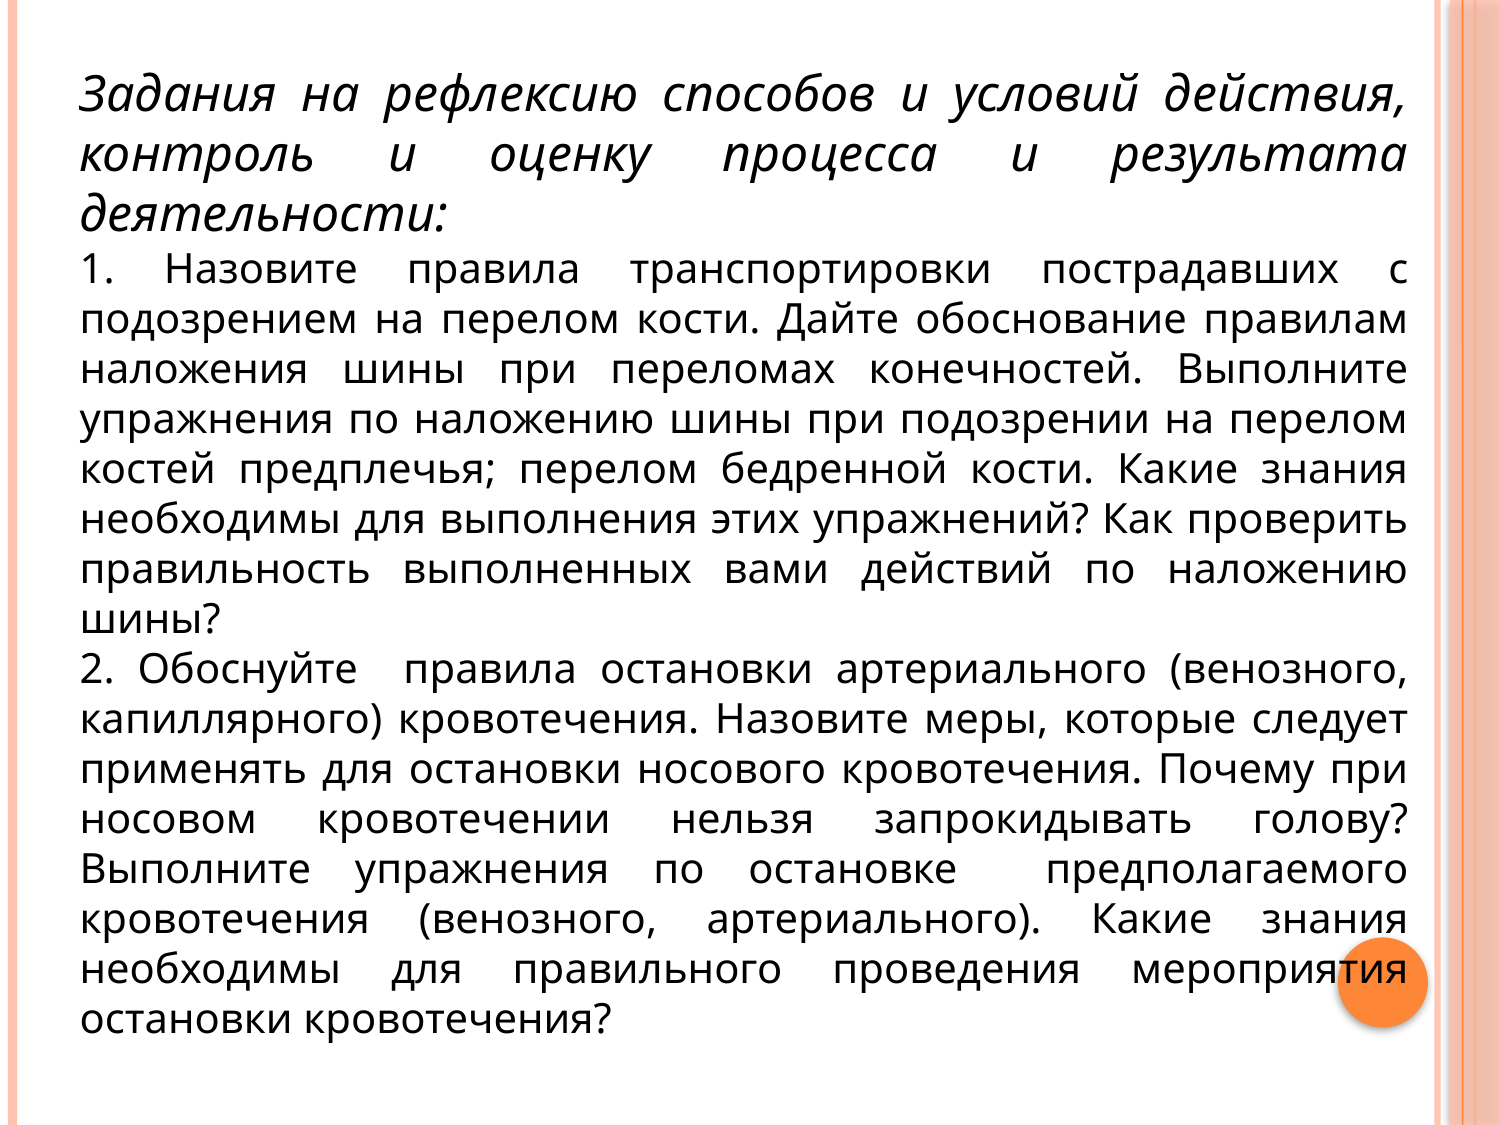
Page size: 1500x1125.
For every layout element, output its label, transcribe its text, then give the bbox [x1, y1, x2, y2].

text_box Задания на рефлексию способов и условий действия, контроль и оценку процесса и результата деятельности: 1. Назовите правила транспортировки пострадавших с подозрением на перелом кости. Дайте обоснование правилам наложения шины при переломах конечностей. Выполните упражнения по наложению шины при подозрении на перелом костей предплечья; перелом бедренной кости. Какие знания необходимы для выполнения этих упражнений? Как проверить правильность выполненных вами действий по наложению шины? 2. Обоснуйте правила остановки артериального (венозного, капиллярного) кровотечения. Назовите меры, которые следует применять для остановки носового кровотечения. Почему при носовом кровотечении нельзя запрокидывать голову? Выполните упражнения по остановке предполагаемого кровотечения (венозного, артериального). Какие знания необходимы для правильного проведения мероприятия остановки кровотечения? [64, 54, 1424, 1050]
